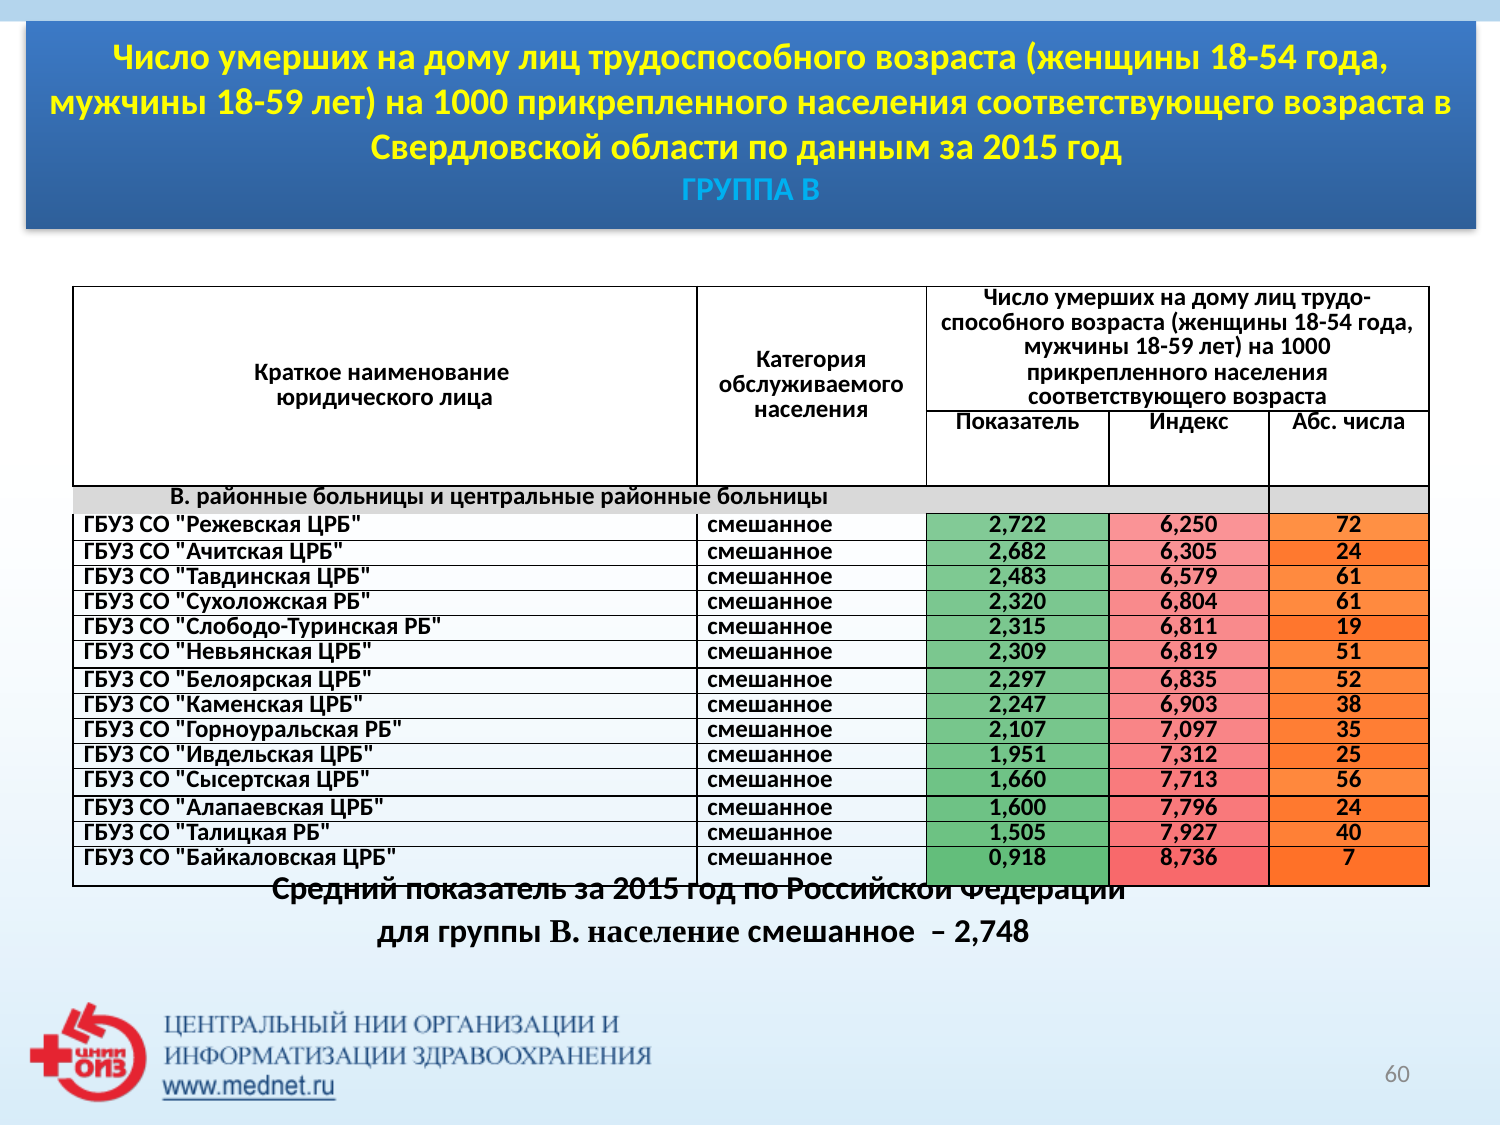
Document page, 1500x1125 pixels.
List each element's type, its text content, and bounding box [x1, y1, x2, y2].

table_cell 7,927 [1110, 822, 1268, 846]
table_header Число умерших на дому лиц трудо-способного возраста (женщины 18-54 года, мужчины 18-59 лет) на 1000 прикрепленного населения соответствующего возраста [927, 287, 1428, 410]
table_cell ГБУЗ СО "Сухоложская РБ" [74, 591, 696, 615]
table_cell 6,579 [1110, 566, 1268, 590]
table_cell 56 [1270, 769, 1428, 795]
table_cell 19 [1270, 616, 1428, 640]
text_box [45, 172, 1457, 975]
slide_number 60 [1074, 1042, 1425, 1103]
table_cell смешанное [698, 514, 926, 540]
table_cell 2,107 [927, 719, 1108, 743]
table_cell ГБУЗ СО "Тавдинская ЦРБ" [74, 566, 696, 590]
table_cell смешанное [698, 541, 926, 565]
table_cell 2,682 [927, 541, 1108, 565]
table_cell 2,315 [927, 616, 1108, 640]
title Число умерших на дому лиц трудоспособного возраста (женщины 18-54 года, мужчины 18-59 лет) на 1000 прикрепленного населения соответствующего возраста в Свердловской области по данным за 2015 год ГРУППА В [26, 21, 1477, 229]
table_cell 6,811 [1110, 616, 1268, 640]
table_cell 72 [1270, 514, 1428, 540]
table_cell ГБУЗ СО "Невьянская ЦРБ" [74, 641, 696, 667]
table_cell смешанное [698, 616, 926, 640]
table_cell ГБУЗ СО "Талицкая РБ" [74, 822, 696, 846]
table_cell Абс. числа [1270, 412, 1428, 485]
table_cell 7,312 [1110, 744, 1268, 768]
table_cell смешанное [698, 591, 926, 615]
table_cell смешанное [698, 719, 926, 743]
table_cell ГБУЗ СО "Ивдельская ЦРБ" [74, 744, 696, 768]
table_cell 2,247 [927, 694, 1108, 718]
table_cell 24 [1270, 541, 1428, 565]
table_cell 1,660 [927, 769, 1108, 795]
table_cell смешанное [698, 847, 926, 885]
table_cell смешанное [698, 566, 926, 590]
table_cell 7,796 [1110, 797, 1268, 821]
table_cell 2,722 [927, 514, 1108, 540]
table_cell 1,600 [927, 797, 1108, 821]
table_header Краткое наименование юридического лица [74, 287, 696, 485]
table_cell 2,309 [927, 641, 1108, 667]
table_cell смешанное [698, 769, 926, 795]
table_cell [1109, 487, 1268, 513]
table_cell Показатель [927, 412, 1108, 485]
table_cell смешанное [698, 641, 926, 667]
table_cell 6,835 [1110, 669, 1268, 693]
table_cell ГБУЗ СО "Байкаловская ЦРБ" [74, 847, 696, 885]
table_cell 52 [1270, 669, 1428, 693]
table_cell 35 [1270, 719, 1428, 743]
table_cell 6,804 [1110, 591, 1268, 615]
table_cell 1,505 [927, 822, 1108, 846]
table_cell [1270, 487, 1428, 513]
table_cell 0,918 [927, 847, 1108, 885]
table_cell 7 [1270, 847, 1428, 885]
table_cell В. районные больницы и центральные районные больницы [73, 487, 926, 514]
table_cell 7,713 [1110, 769, 1268, 795]
table_cell ГБУЗ СО "Сысертская ЦРБ" [74, 769, 696, 795]
table_cell 38 [1270, 694, 1428, 718]
table_cell Индекс [1110, 412, 1268, 485]
table_cell 6,903 [1110, 694, 1268, 718]
table_cell [926, 487, 1109, 513]
table_cell 6,250 [1110, 514, 1268, 540]
table_cell ГБУЗ СО "Алапаевская ЦРБ" [74, 797, 696, 821]
table_cell ГБУЗ СО "Горноуральская РБ" [74, 719, 696, 743]
table_cell 2,297 [927, 669, 1108, 693]
table_cell смешанное [698, 797, 926, 821]
table_cell 8,736 [1110, 847, 1268, 885]
table_cell смешанное [698, 669, 926, 693]
table_cell 7,097 [1110, 719, 1268, 743]
table_cell 25 [1270, 744, 1428, 768]
table_cell ГБУЗ СО "Белоярская ЦРБ" [74, 669, 696, 693]
table_cell 6,819 [1110, 641, 1268, 667]
table_cell смешанное [698, 694, 926, 718]
table_cell 61 [1270, 566, 1428, 590]
table_cell 61 [1270, 591, 1428, 615]
table_cell 6,305 [1110, 541, 1268, 565]
table_cell ГБУЗ СО "Ачитская ЦРБ" [74, 541, 696, 565]
table_cell смешанное [698, 822, 926, 846]
table_cell 24 [1270, 797, 1428, 821]
table_cell ГБУЗ СО "Каменская ЦРБ" [74, 694, 696, 718]
table_cell ГБУЗ СО "Слободо-Туринская РБ" [74, 616, 696, 640]
table_cell 51 [1270, 641, 1428, 667]
table_header Категория обслуживаемого населения [698, 287, 926, 485]
table_cell 2,320 [927, 591, 1108, 615]
text_box Средний показатель за 2015 год по Российской Федерации для группы В. население смешанное – 2,748 [0, 856, 1407, 957]
table_cell 2,483 [927, 566, 1108, 590]
table_cell смешанное [698, 744, 926, 768]
picture [0, 0, 1500, 1125]
table_cell 40 [1270, 822, 1428, 846]
table_cell 1,951 [927, 744, 1108, 768]
table_cell ГБУЗ СО "Режевская ЦРБ" [74, 514, 696, 540]
